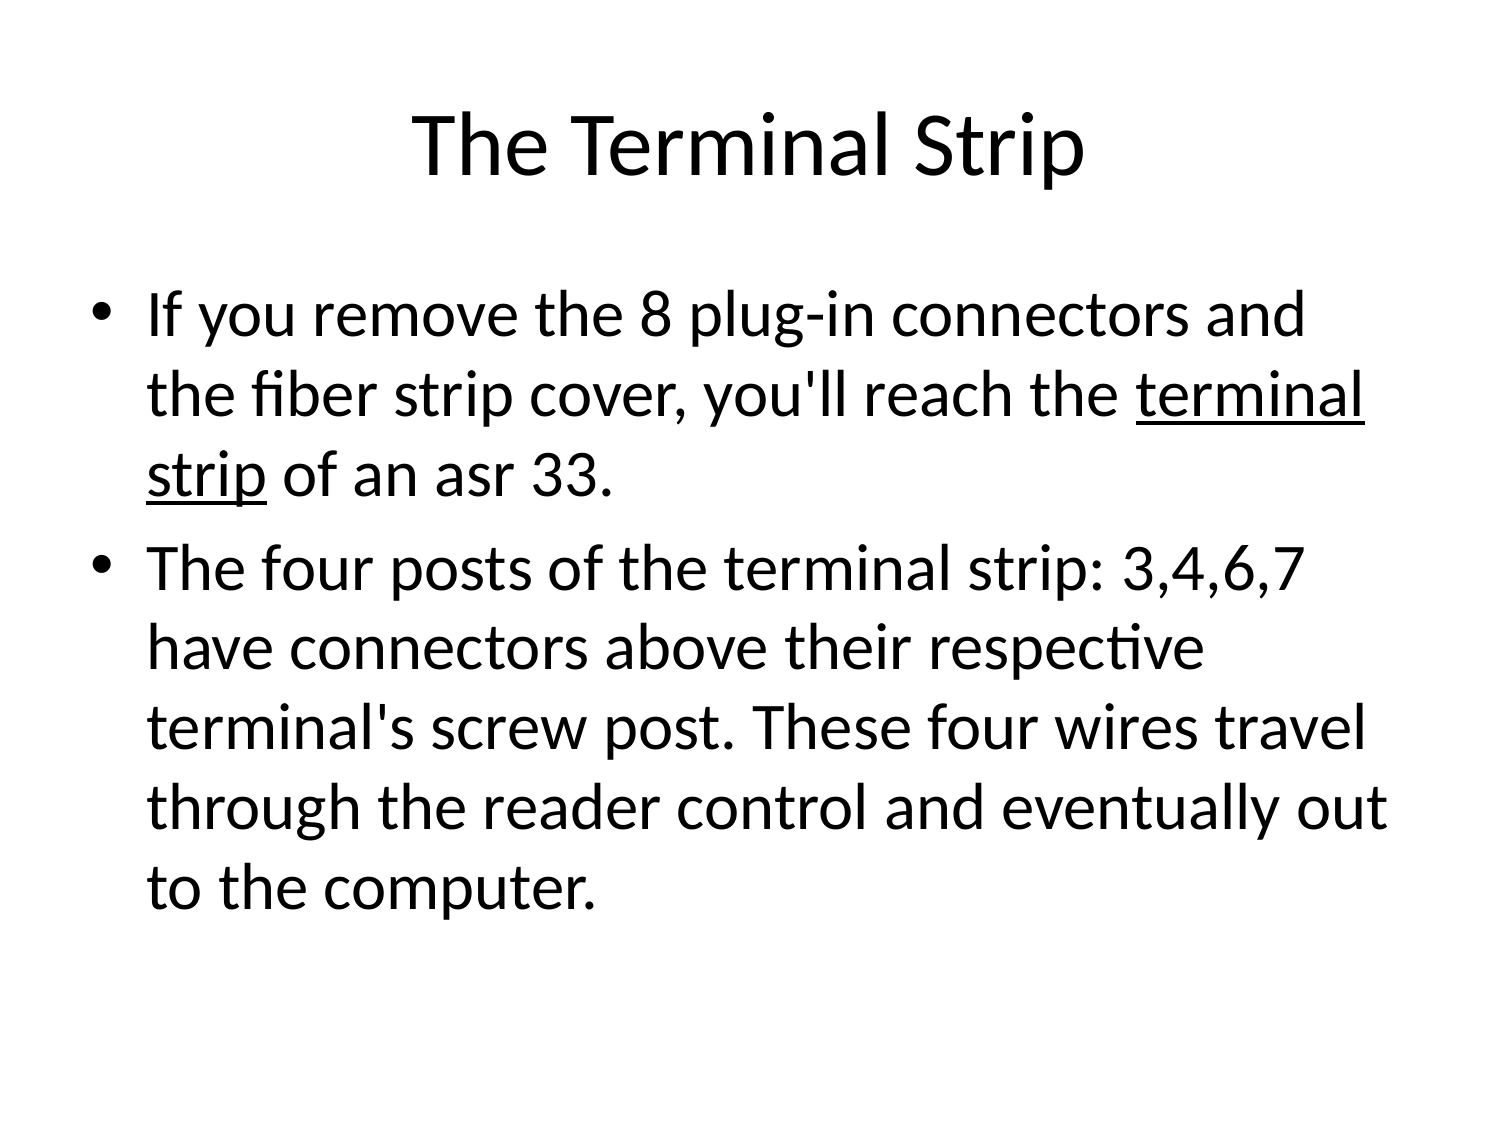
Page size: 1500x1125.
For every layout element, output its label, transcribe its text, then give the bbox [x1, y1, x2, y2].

list If you remove the 8 plug-in connectors and the fiber strip cover, you'll reach the terminal strip of an asr 33. The four posts of the terminal strip: 3,4,6,7 have connectors above their respective terminal's screw post. These four wires travel through the reader control and eventually out to the computer. [75, 262, 1425, 1005]
title The Terminal Strip [75, 45, 1425, 233]
